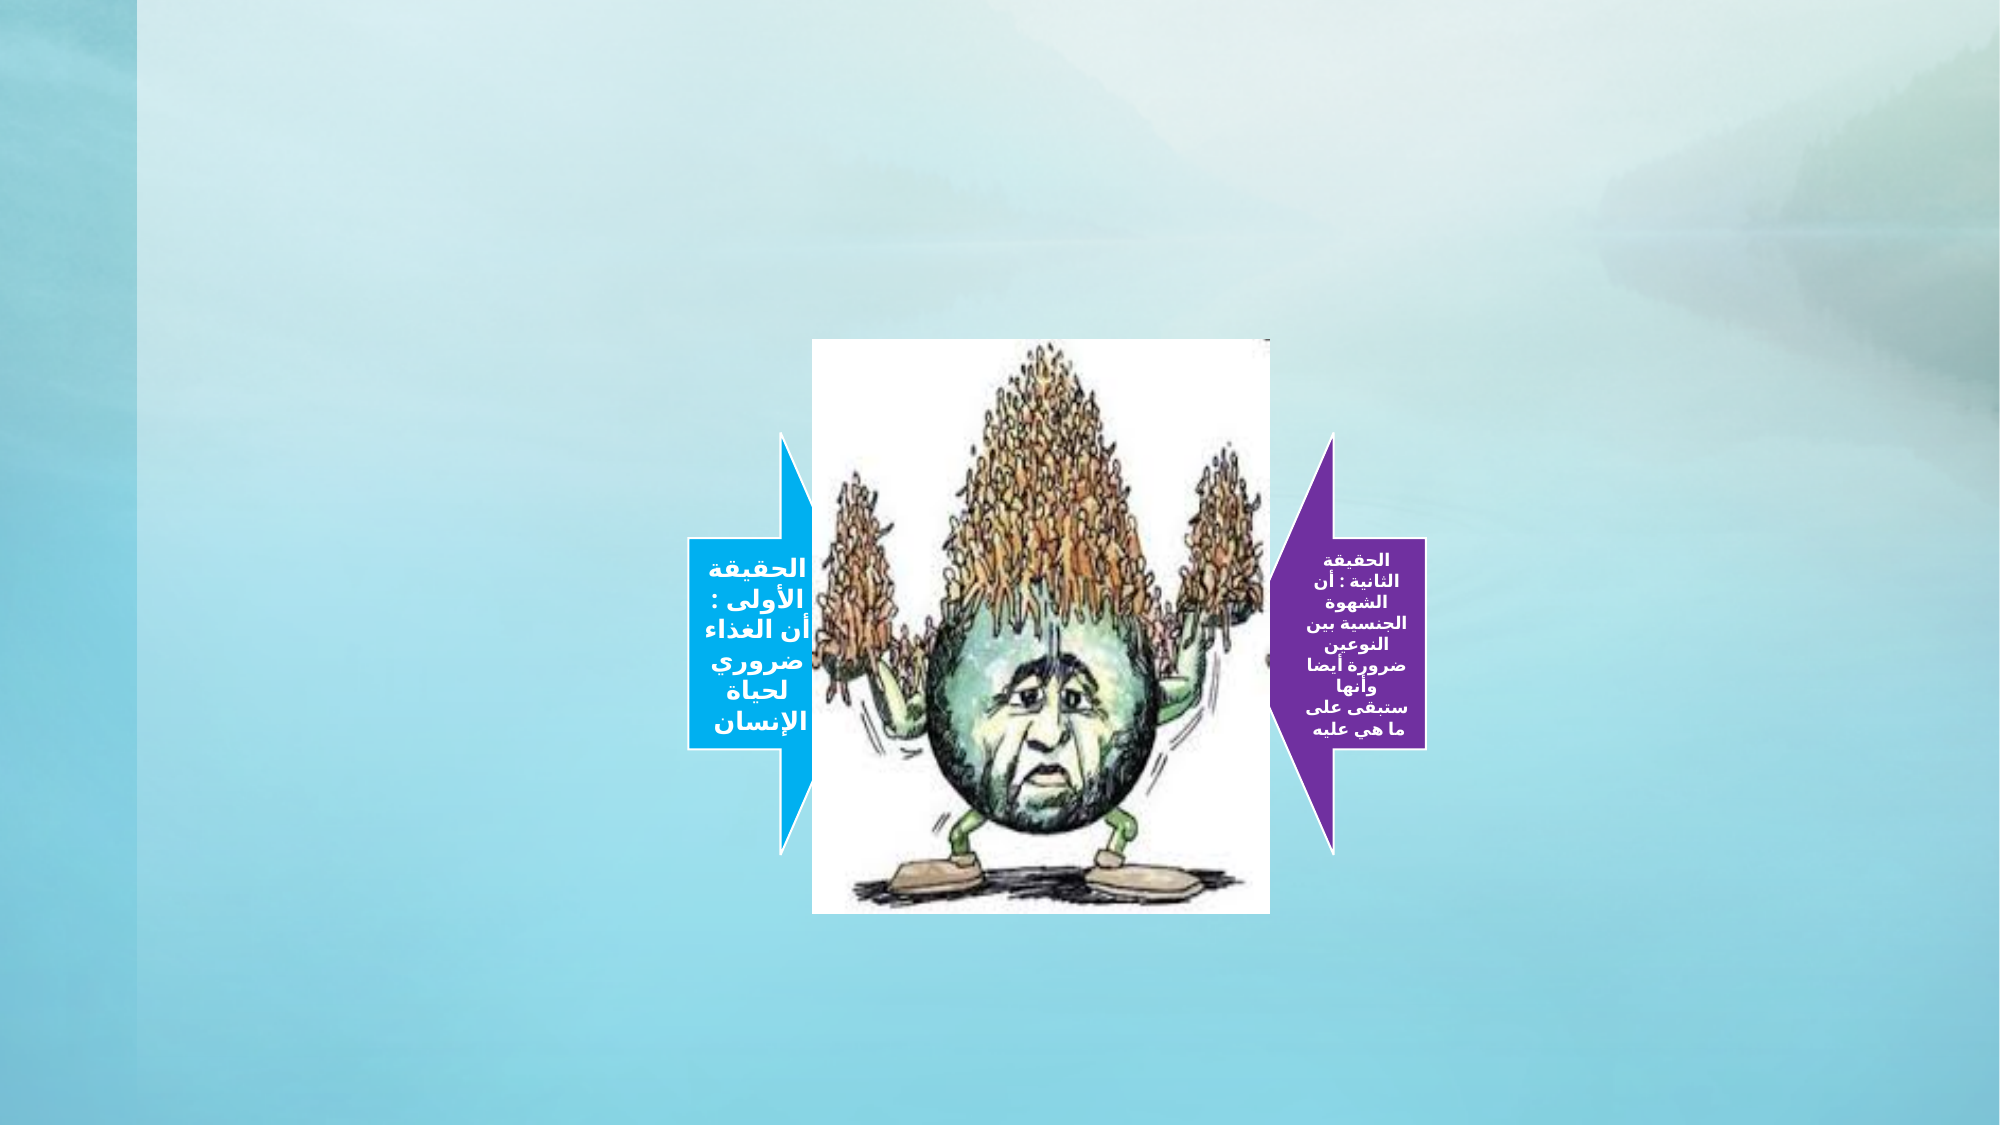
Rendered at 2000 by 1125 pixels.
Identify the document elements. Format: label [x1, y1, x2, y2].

list [212, 274, 1903, 1013]
picture [0, 0, 2000, 1125]
picture [812, 339, 1270, 915]
